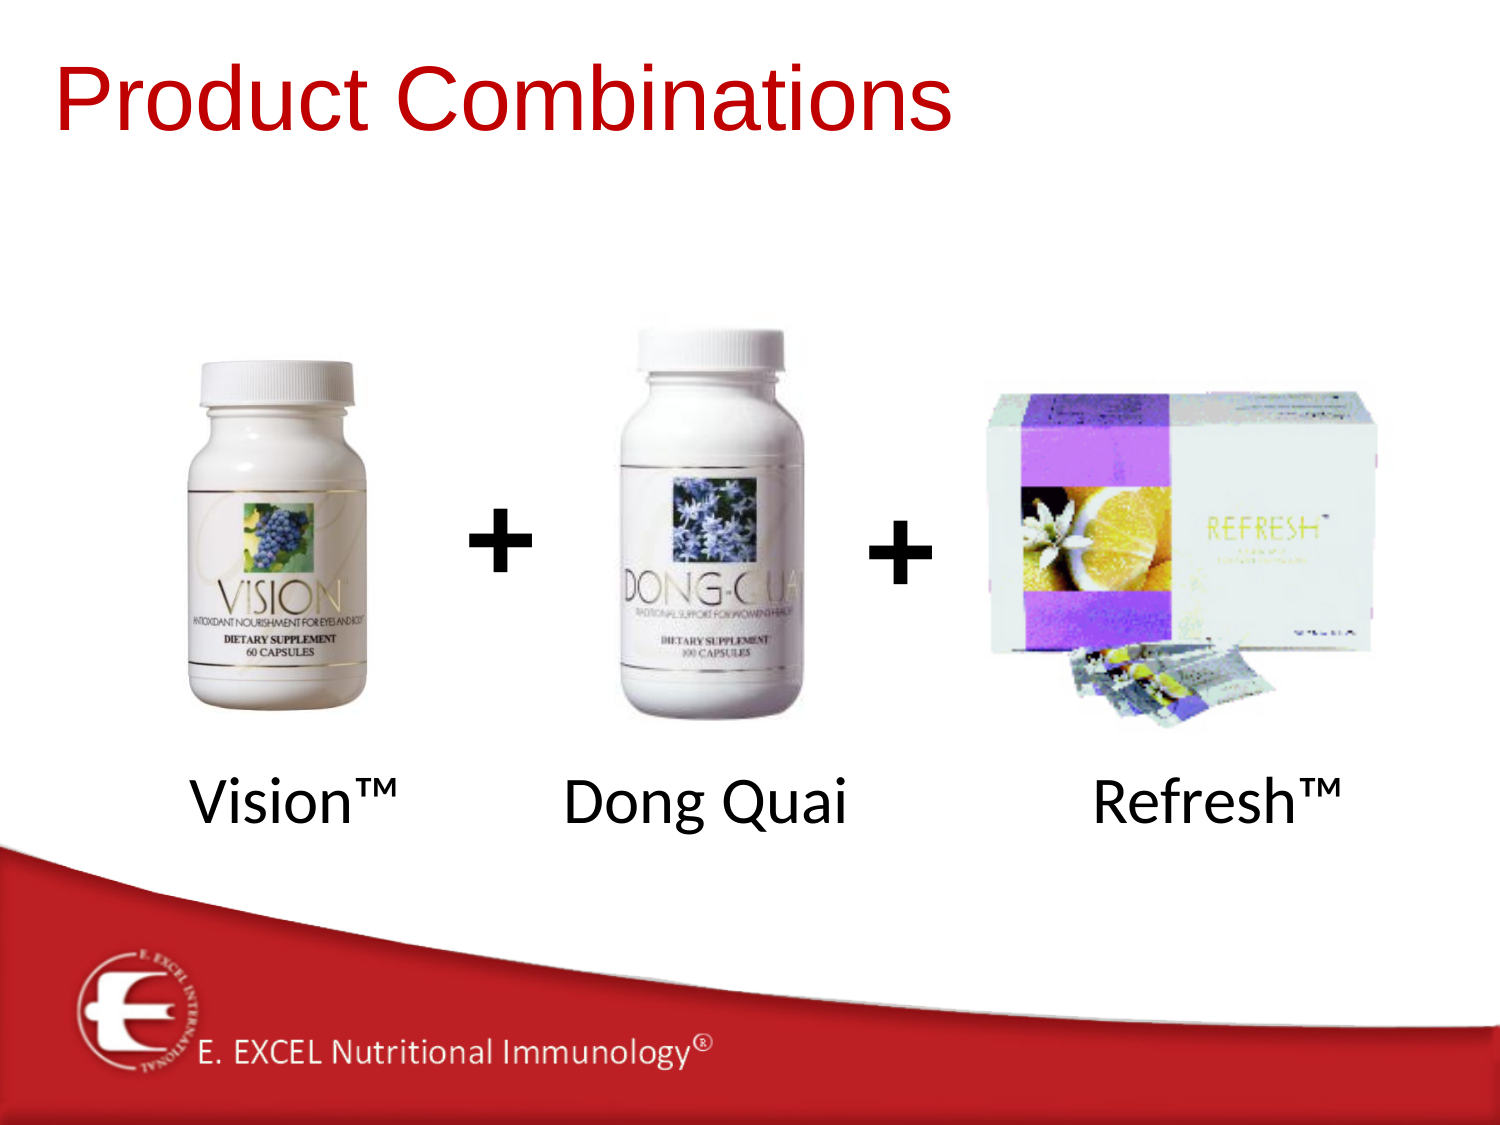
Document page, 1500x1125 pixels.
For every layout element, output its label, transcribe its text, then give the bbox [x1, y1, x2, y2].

text_box Vision™ [174, 749, 488, 845]
text_box Dong Quai [512, 749, 900, 845]
text_box + [849, 462, 944, 628]
picture [0, 188, 1500, 1125]
title Product Combinations [0, 0, 1500, 188]
text_box + [450, 449, 575, 615]
text_box Refresh™ [999, 749, 1438, 845]
